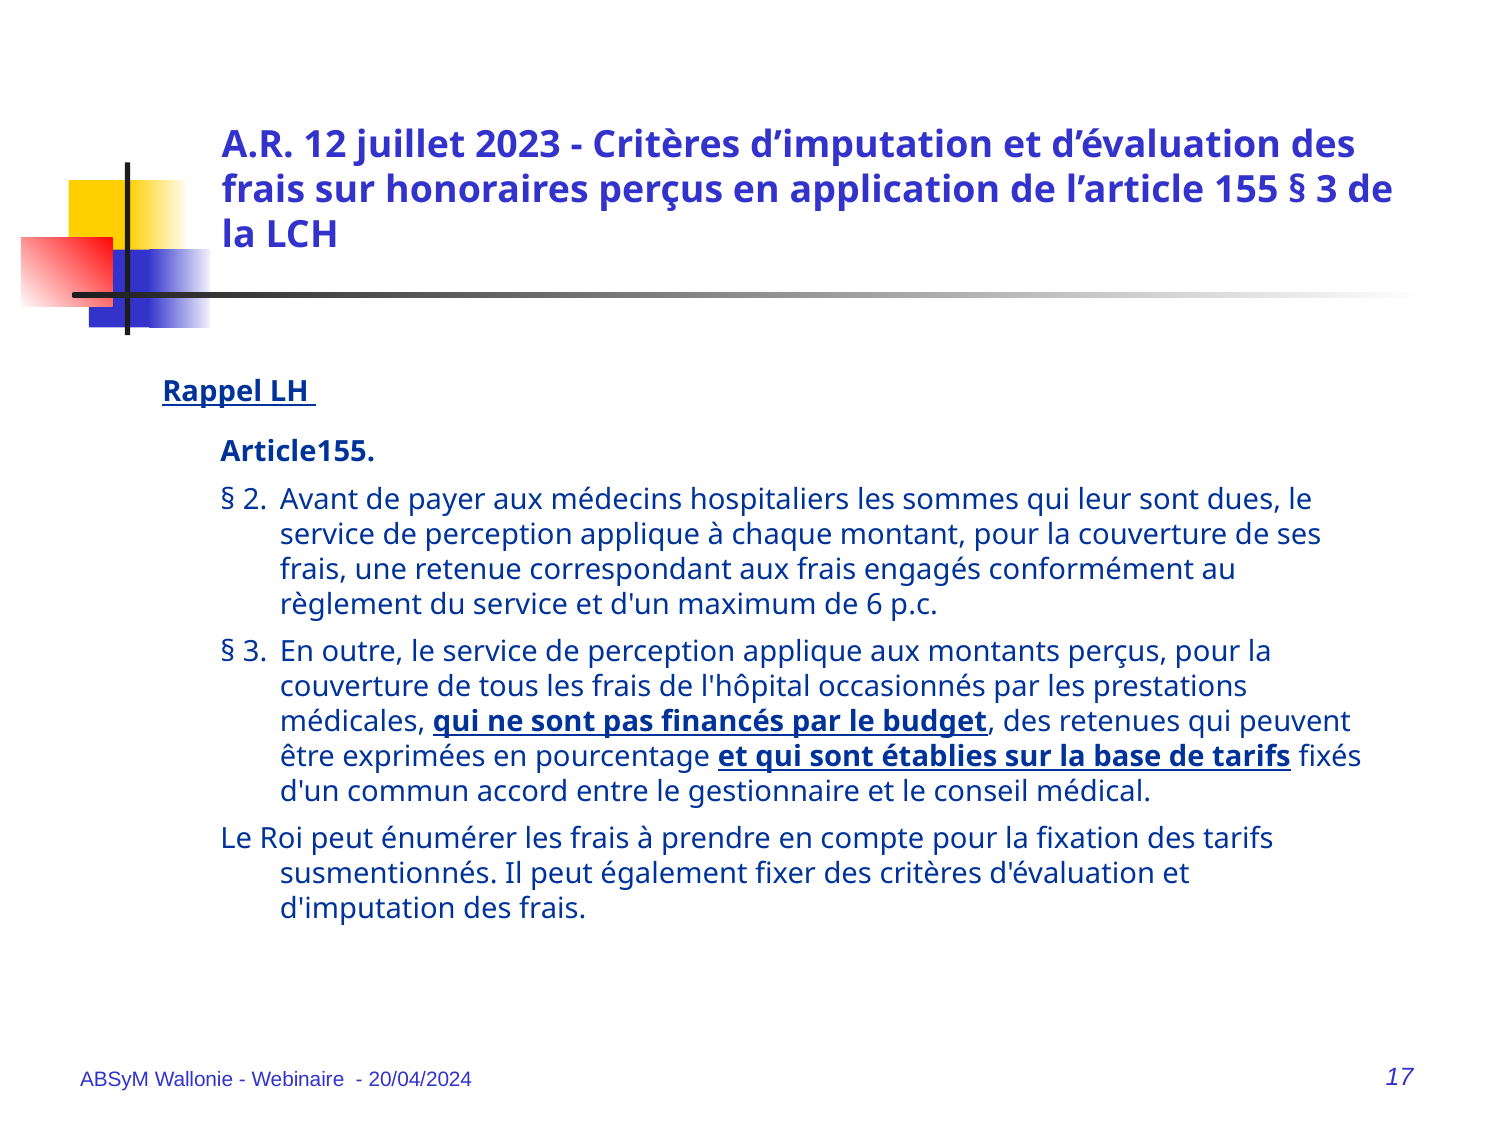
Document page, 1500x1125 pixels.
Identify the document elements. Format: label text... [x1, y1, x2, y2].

text_box Rappel LH Article155. § 2. Avant de payer aux médecins hospitaliers les sommes qui leur sont dues, le service de perception applique à chaque montant, pour la couverture de ses frais, une retenue correspondant aux frais engagés conformément au règlement du service et d'un maximum de 6 p.c. § 3. En outre, le service de perception applique aux montants perçus, pour la couverture de tous les frais de l'hôpital occasionnés par les prestations médicales, qui ne sont pas financés par le budget, des retenues qui peuvent être exprimées en pourcentage et qui sont établies sur la base de tarifs fixés d'un commun accord entre le gestionnaire et le conseil médical. Le Roi peut énumérer les frais à prendre en compte pour la fixation des tarifs susmentionnés. Il peut également fixer des critères d'évaluation et d'imputation des frais. [147, 365, 1385, 980]
title A.R. 12 juillet 2023 - Critères d’imputation et d’évaluation des frais sur honoraires perçus en application de l’article 155 § 3 de la LCH [206, 137, 1410, 263]
slide_number 17 [1116, 1023, 1429, 1099]
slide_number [64, 1023, 491, 1099]
